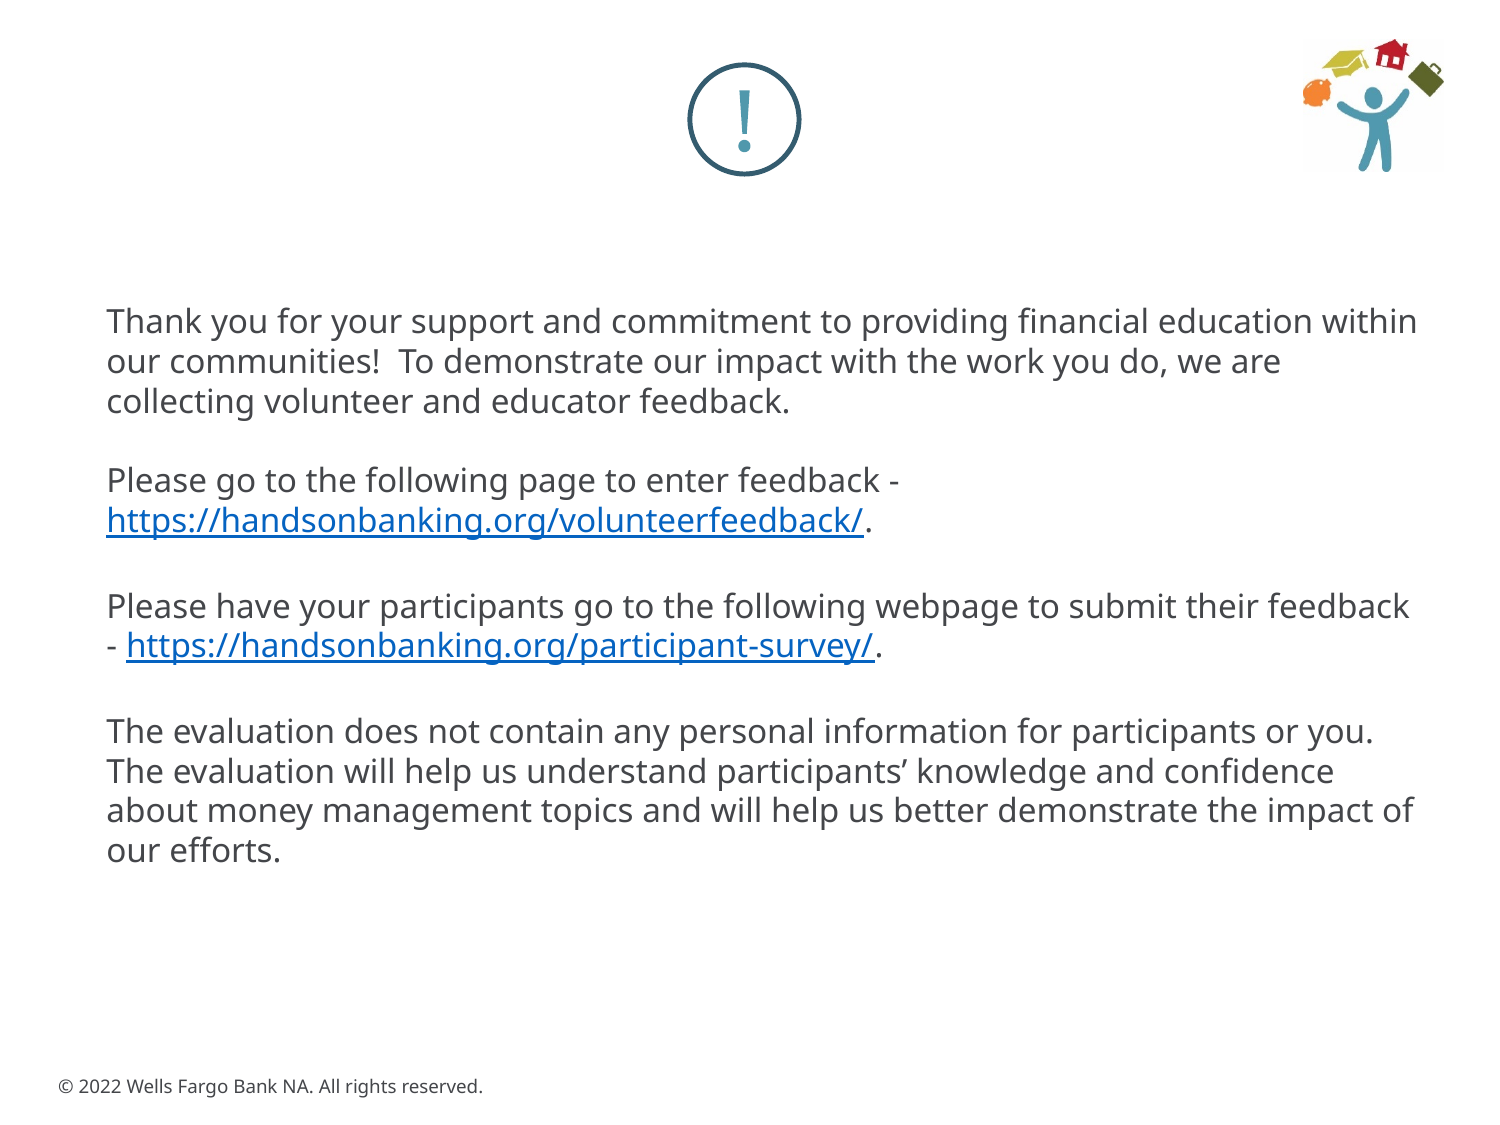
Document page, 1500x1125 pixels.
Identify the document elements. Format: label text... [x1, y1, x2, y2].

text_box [687, 62, 802, 177]
list Thank you for your support and commitment to providing financial education within our communities! To demonstrate our impact with the work you do, we are collecting volunteer and educator feedback. Please go to the following page to enter feedback - https://handsonbanking.org/volunteerfeedback/. Please have your participants go to the following webpage to submit their feedback - https://handsonbanking.org/participant-survey/. The evaluation does not contain any personal information for participants or you. The evaluation will help us understand participants’ knowledge and confidence about money management topics and will help us better demonstrate the impact of our efforts. [100, 299, 1427, 976]
picture [1303, 39, 1444, 172]
